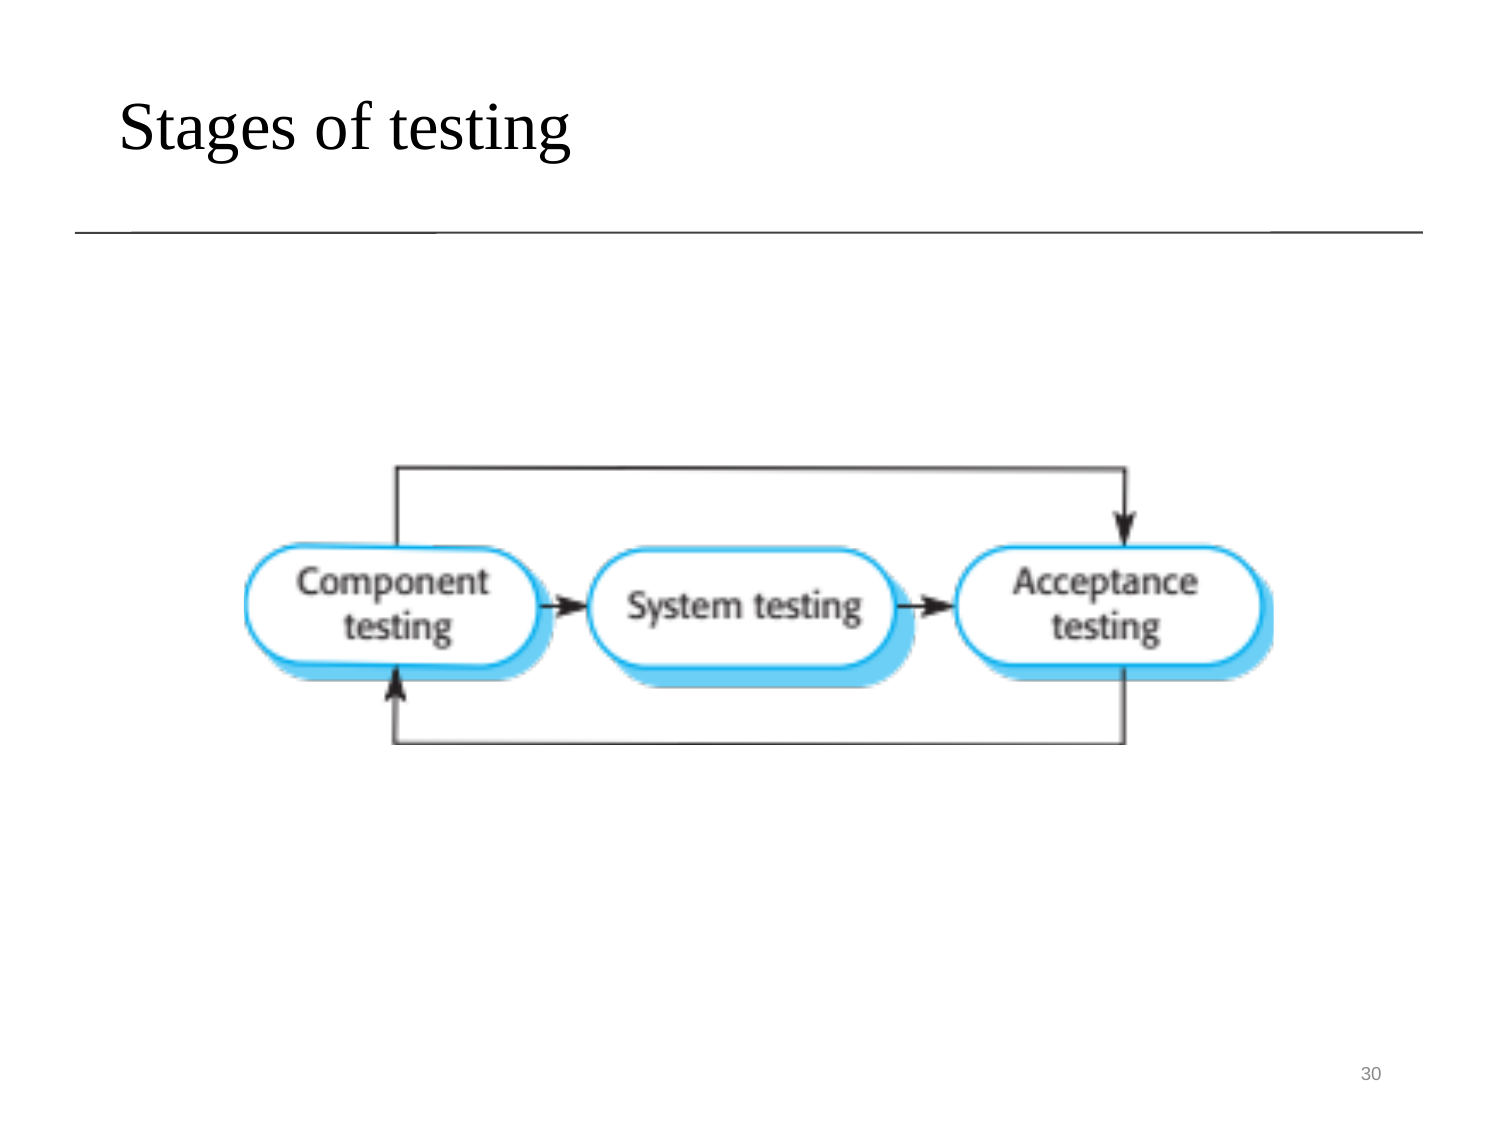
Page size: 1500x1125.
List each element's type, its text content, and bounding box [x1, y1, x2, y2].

picture [243, 464, 1274, 745]
slide_number 30 [1059, 1042, 1397, 1103]
title Stages of testing [103, 59, 1397, 278]
